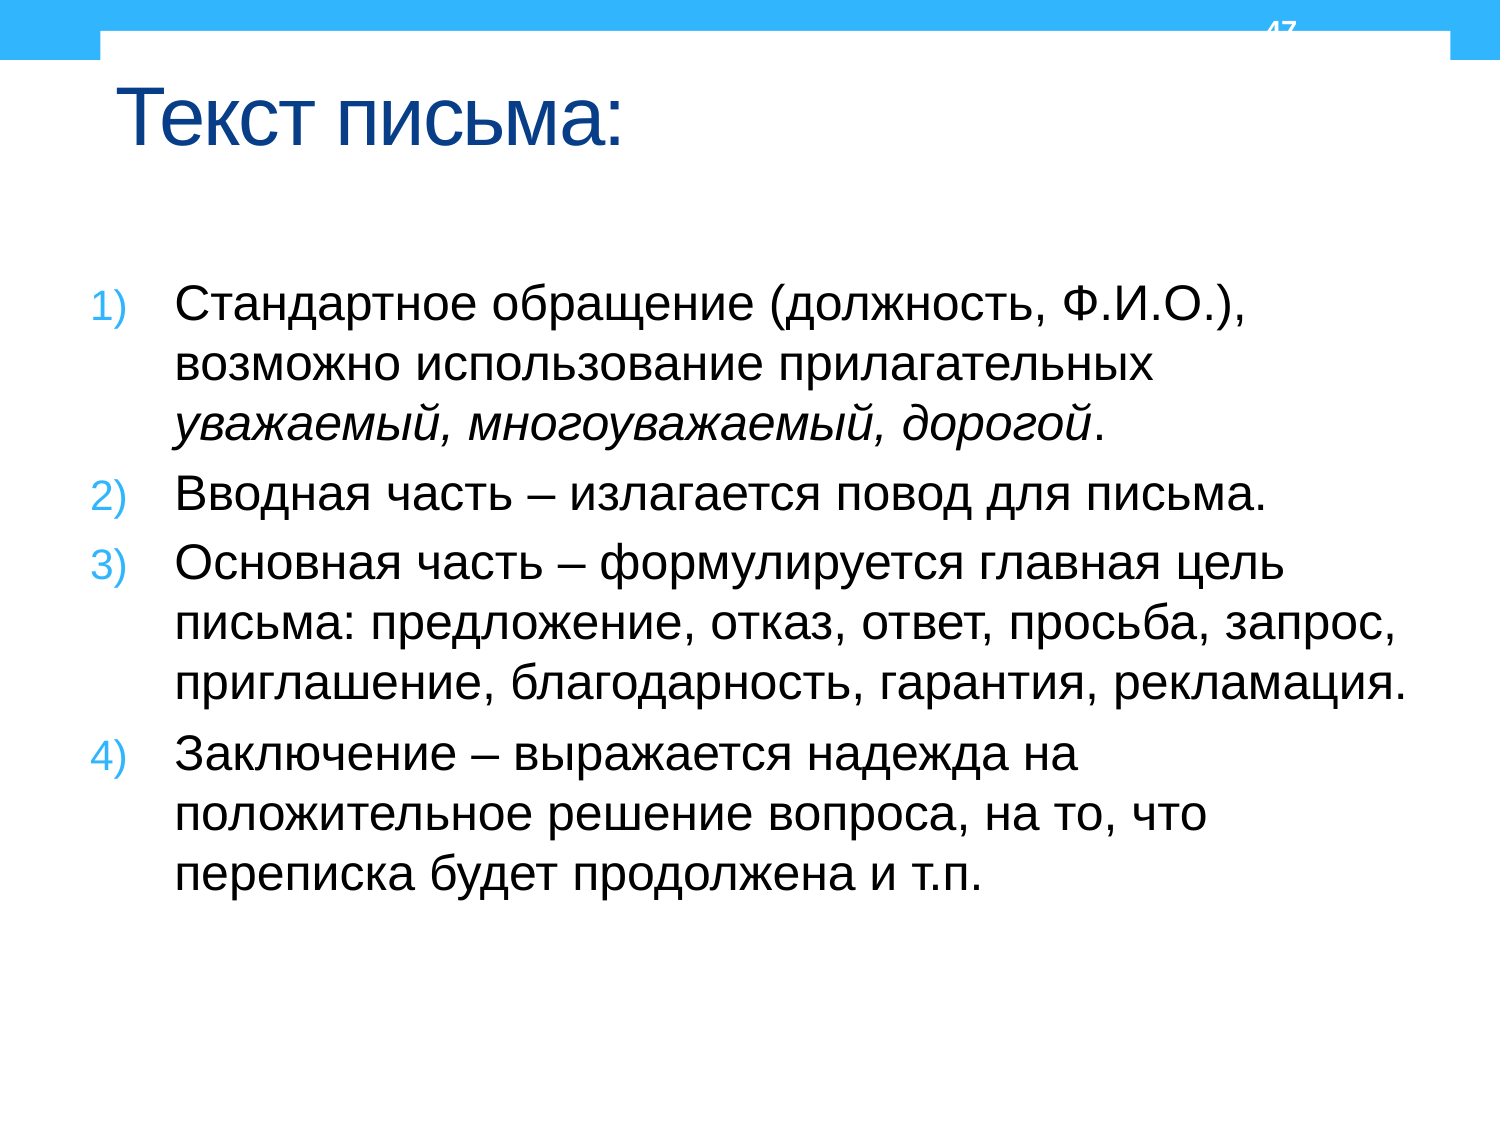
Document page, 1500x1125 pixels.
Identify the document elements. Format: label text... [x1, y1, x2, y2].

slide_number 47 [1250, 3, 1425, 57]
list Стандартное обращение (должность, Ф.И.О.), возможно использование прилагательных уважаемый, многоуважаемый, дорогой. Вводная часть – излагается повод для письма. Основная часть – формулируется главная цель письма: предложение, отказ, ответ, просьба, запрос, приглашение, благодарность, гарантия, рекламация. Заключение – выражается надежда на положительное решение вопроса, на то, что переписка будет продолжена и т.п. [75, 262, 1425, 1063]
title Текст письма: [100, 30, 1451, 194]
